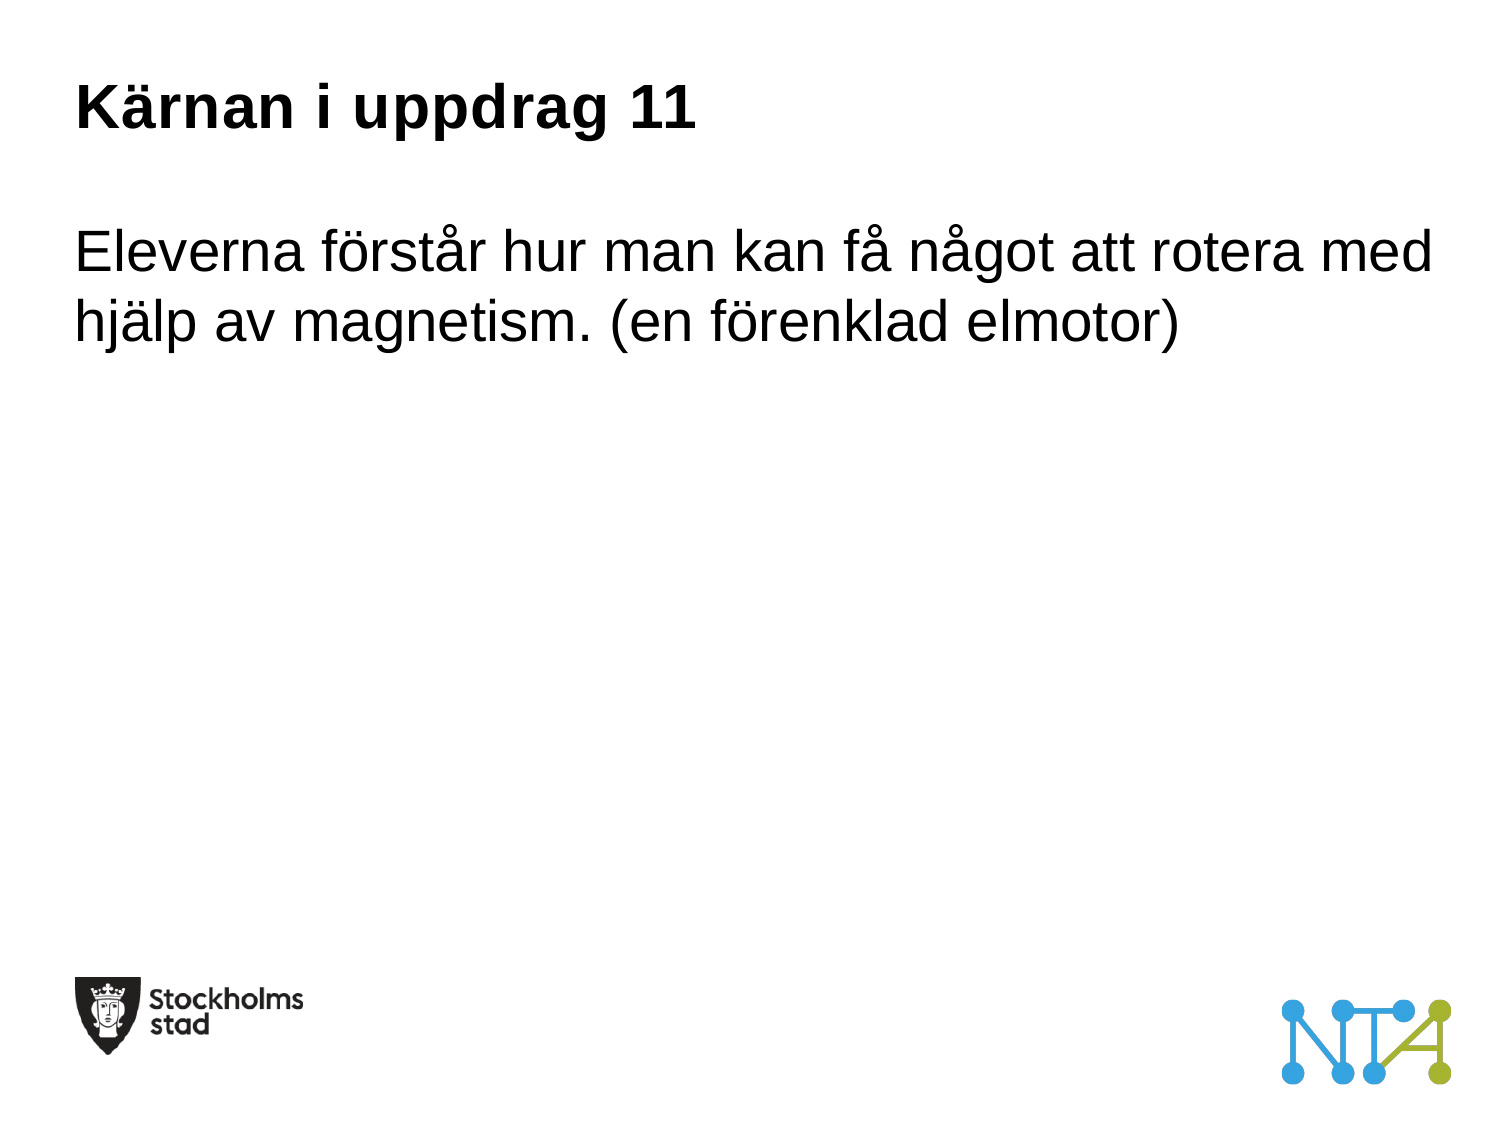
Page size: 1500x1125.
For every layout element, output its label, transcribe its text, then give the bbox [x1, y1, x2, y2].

picture [1280, 996, 1453, 1088]
title Kärnan i uppdrag 11 [75, 75, 1426, 214]
text_box Eleverna förstår hur man kan få något att rotera med hjälp av magnetism. (en förenklad elmotor) [74, 213, 1460, 863]
picture [75, 977, 303, 1055]
